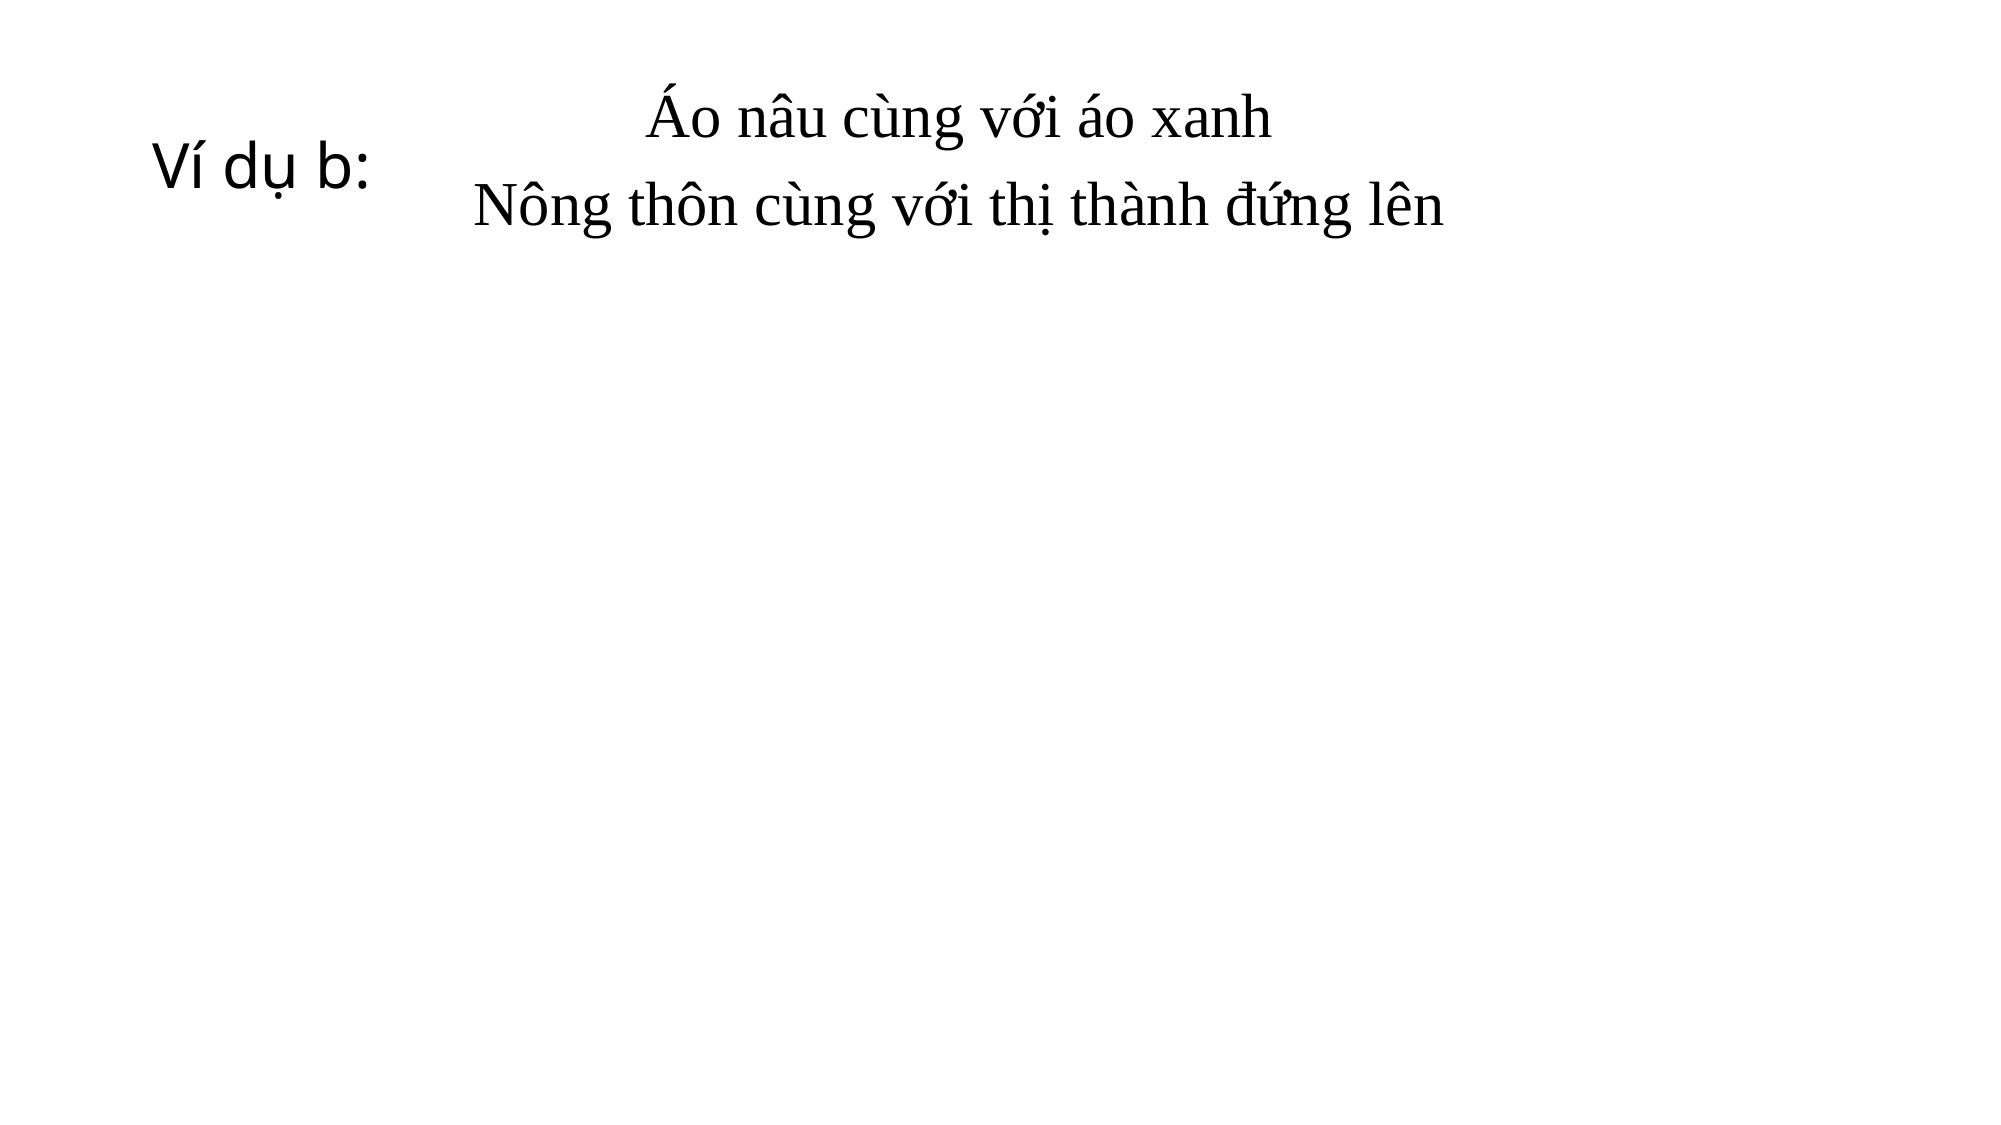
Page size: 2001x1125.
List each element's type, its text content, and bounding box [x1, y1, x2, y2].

list Áo nâu cùng với áo xanh Nông thôn cùng với thị thành đứng lên [104, 75, 1830, 790]
title Ví dụ b: [137, 59, 1863, 278]
